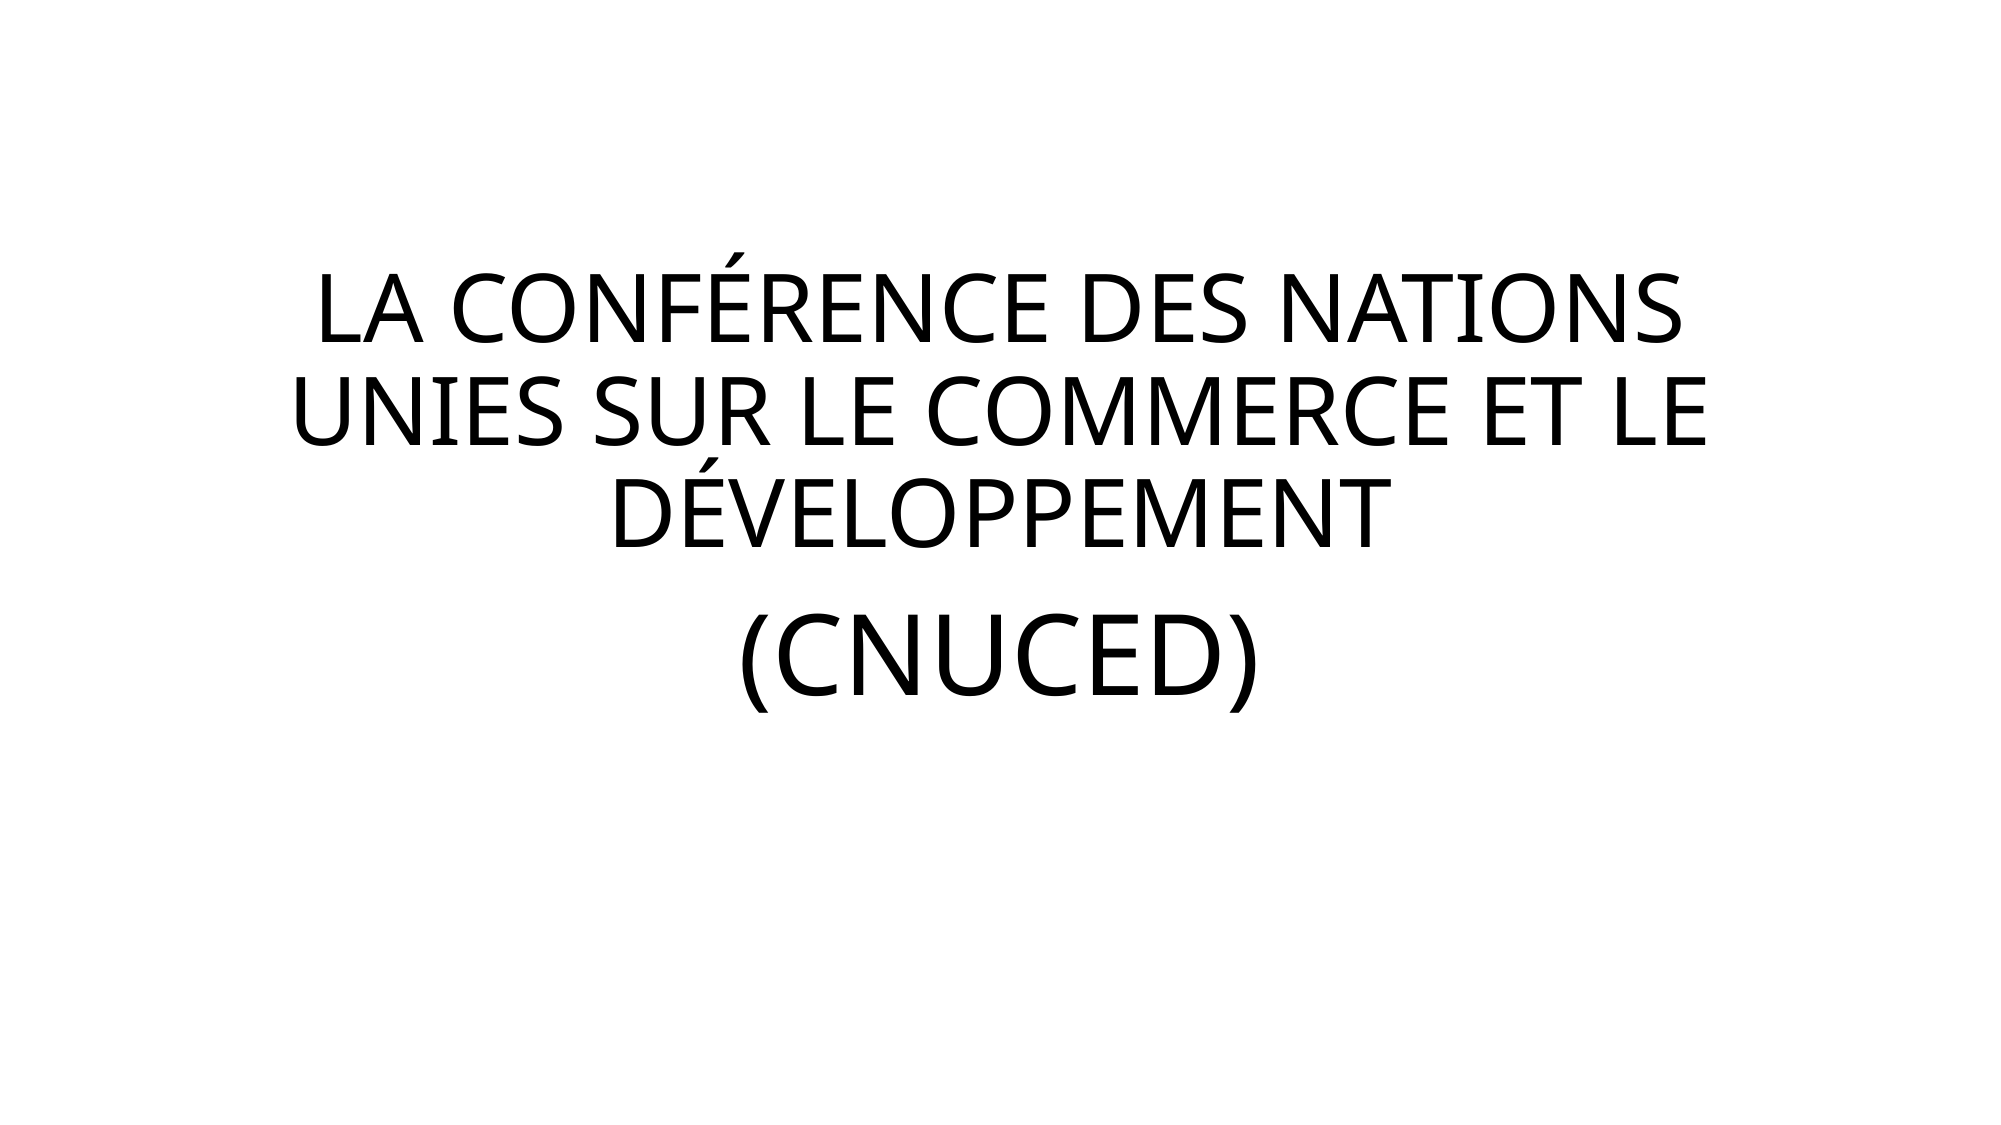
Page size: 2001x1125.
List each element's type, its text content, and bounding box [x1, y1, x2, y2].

subtitle (CNUCED) [249, 590, 1750, 863]
title LA CONFÉRENCE DES NATIONS UNIES SUR LE COMMERCE ET LE DÉVELOPPEMENT [249, 184, 1750, 576]
